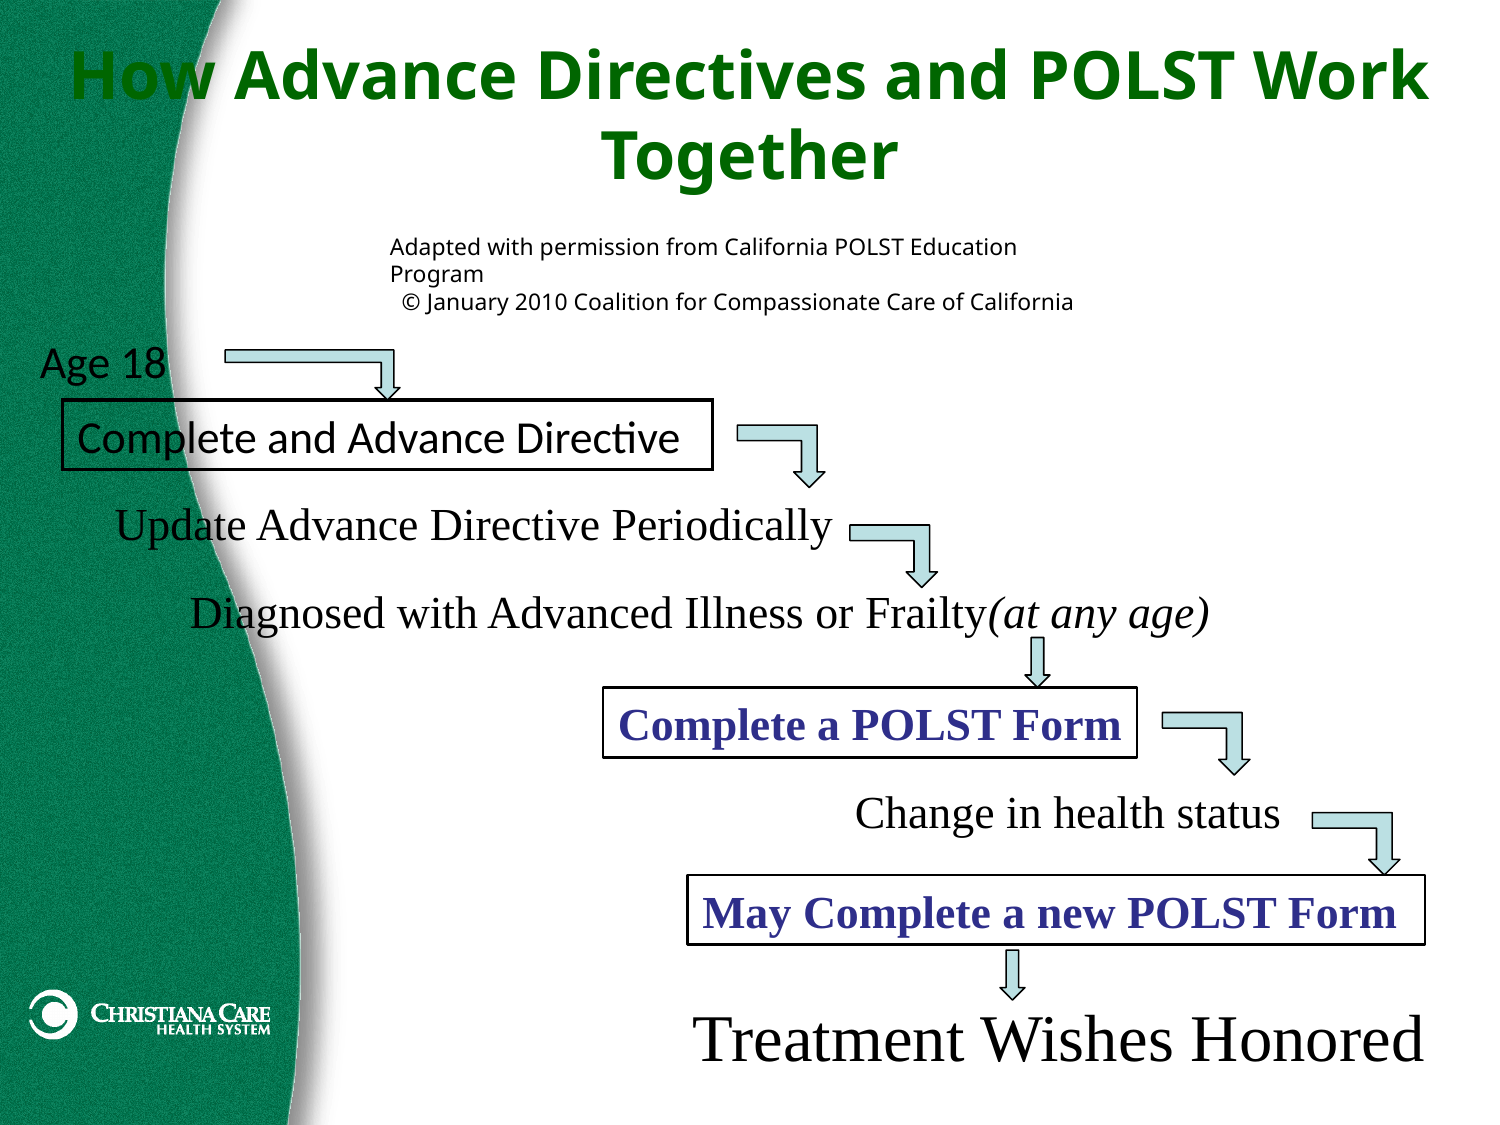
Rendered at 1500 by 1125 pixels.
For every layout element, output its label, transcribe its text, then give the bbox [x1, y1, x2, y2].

text_box Change in health status [840, 774, 1297, 845]
picture [0, 225, 347, 1125]
text_box [737, 425, 825, 488]
text_box [849, 525, 938, 588]
text_box Complete a POLST Form [603, 687, 1137, 758]
text_box Update Advance Directive Periodically [99, 487, 850, 558]
text_box [1312, 812, 1400, 876]
text_box [999, 950, 1025, 1001]
text_box [1025, 637, 1051, 688]
text_box [1162, 712, 1250, 775]
text_box Diagnosed with Advanced Illness or Frailty(at any age) [174, 575, 1225, 645]
text_box [1335, 923, 1439, 987]
text_box [225, 349, 401, 400]
text_box Adapted with permission from California POLST Education Program © January 2010 Coalition for Compassionate Care of California [374, 224, 1125, 323]
text_box Complete and Advance Directive [62, 399, 713, 470]
text_box May Complete a new POLST Form [687, 875, 1425, 945]
text_box Treatment Wishes Honored [677, 987, 1441, 1083]
title How Advance Directives and POLST Work Together [0, 0, 1500, 225]
text_box Age 18 [24, 324, 225, 395]
